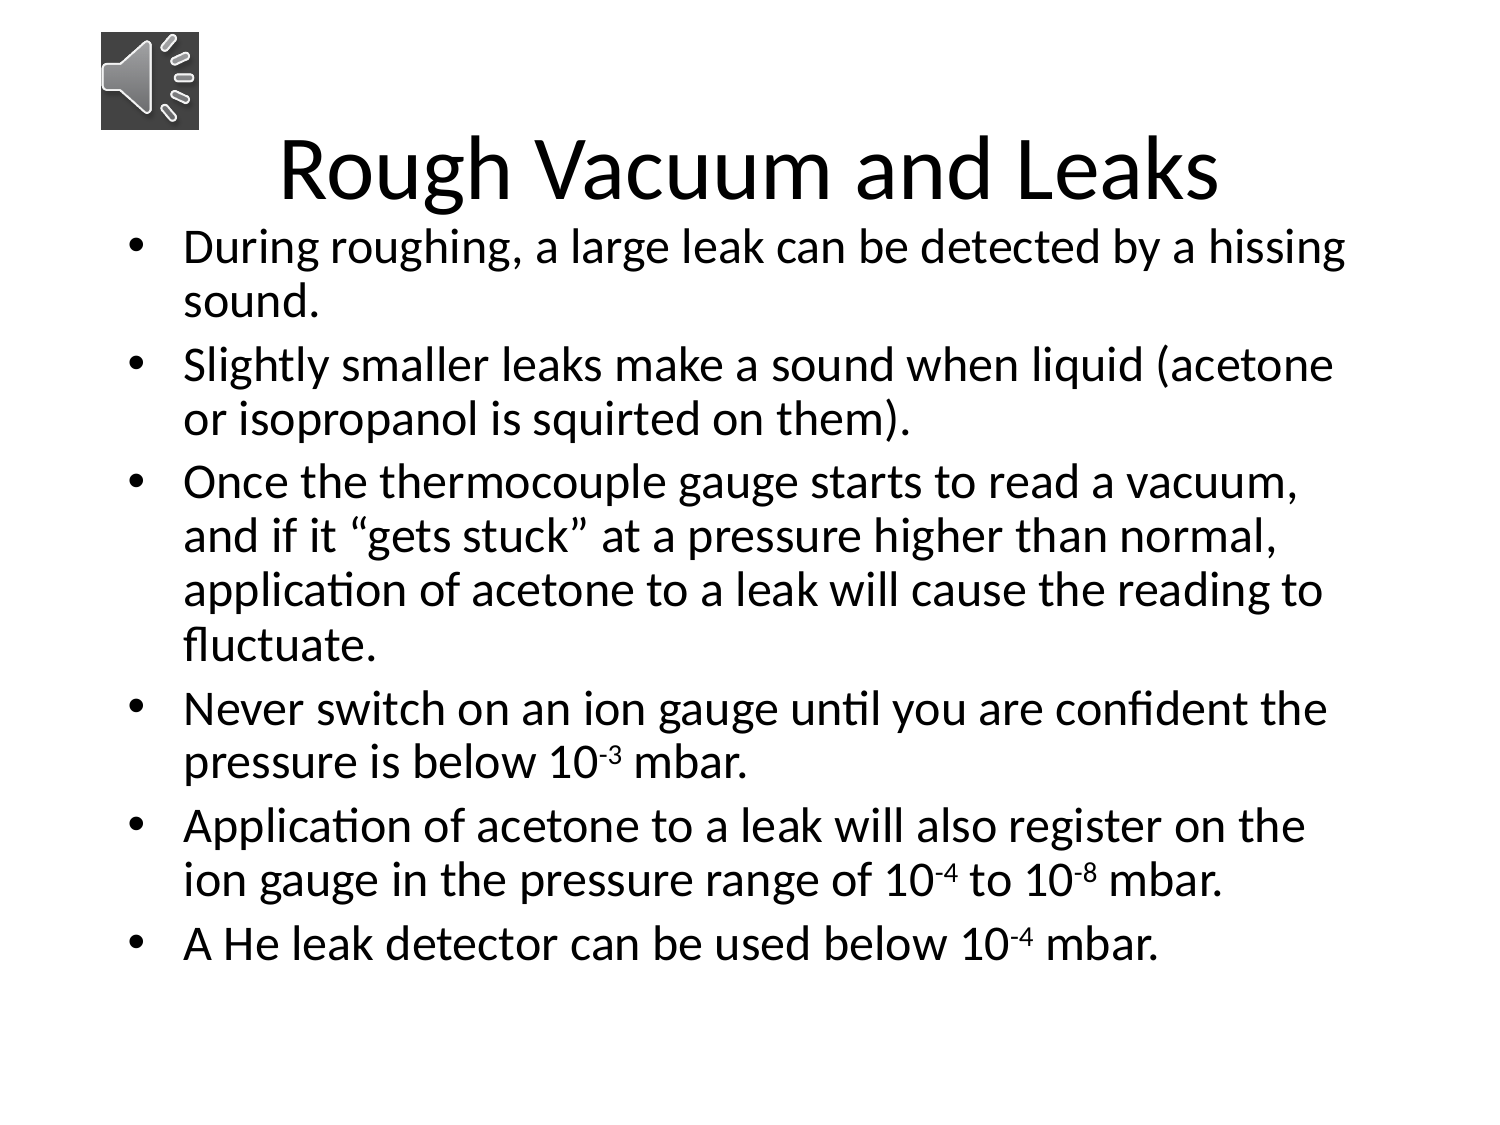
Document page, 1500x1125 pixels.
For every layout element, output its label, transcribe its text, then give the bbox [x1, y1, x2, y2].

list During roughing, a large leak can be detected by a hissing sound. Slightly smaller leaks make a sound when liquid (acetone or isopropanol is squirted on them). Once the thermocouple gauge starts to read a vacuum, and if it “gets stuck” at a pressure higher than normal, application of acetone to a leak will cause the reading to fluctuate. Never switch on an ion gauge until you are confident the pressure is below 10-3 mbar. Application of acetone to a leak will also register on the ion gauge in the pressure range of 10-4 to 10-8 mbar. A He leak detector can be used below 10-4 mbar. [112, 212, 1388, 988]
title Rough Vacuum and Leaks [112, 99, 1388, 212]
picture [100, 30, 201, 132]
